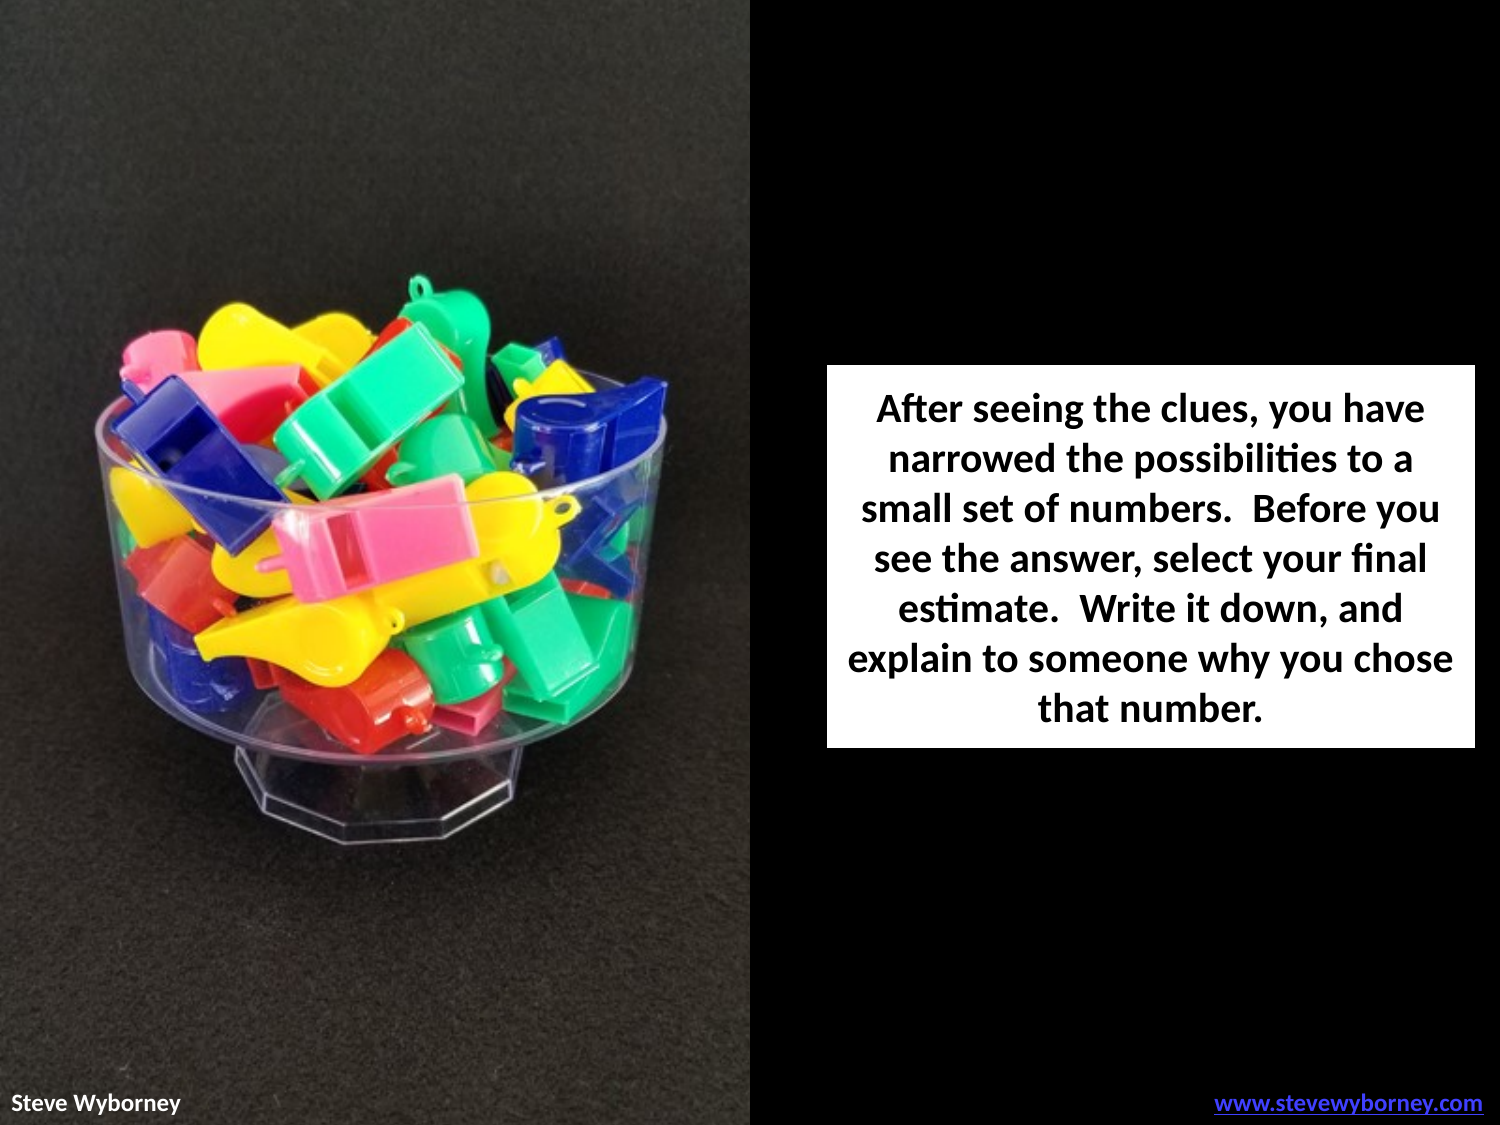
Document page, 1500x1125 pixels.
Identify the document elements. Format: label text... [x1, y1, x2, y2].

text_box After seeing the clues, you have narrowed the possibilities to a small set of numbers. Before you see the answer, select your final estimate. Write it down, and explain to someone why you chose that number. [823, 360, 1479, 752]
text_box www.stevewyborney.com [1199, 1079, 1499, 1125]
picture [0, 0, 751, 1125]
